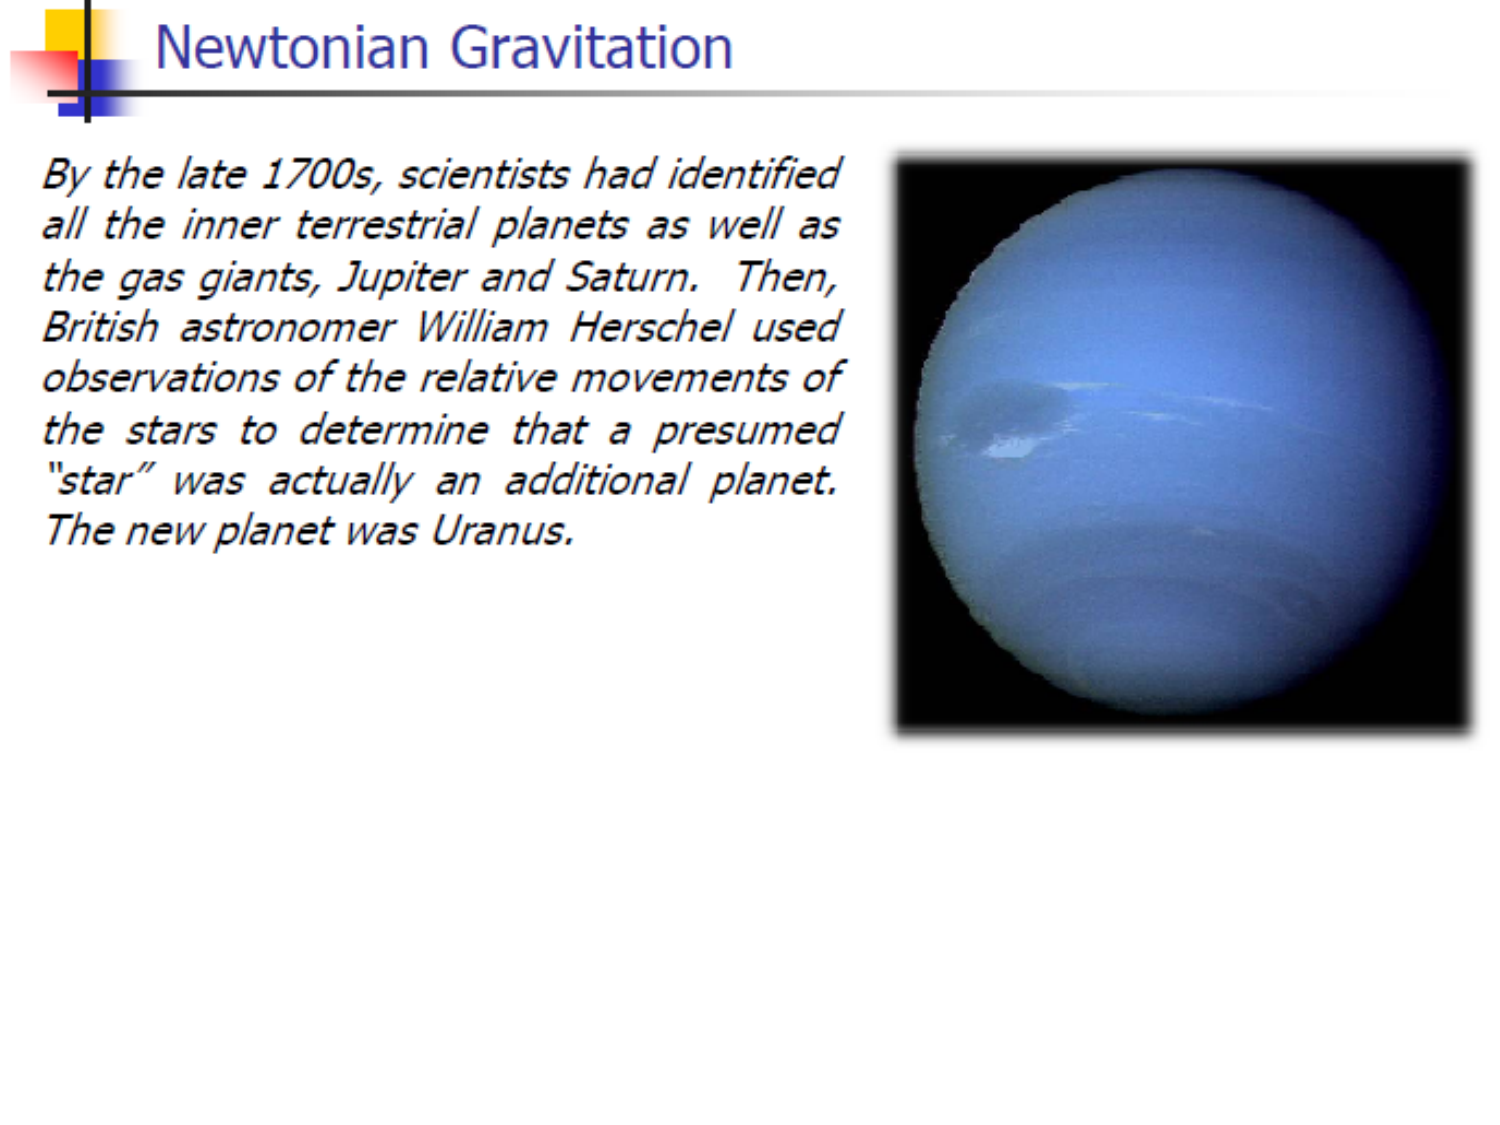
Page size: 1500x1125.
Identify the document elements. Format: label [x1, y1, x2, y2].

picture [0, 0, 1500, 766]
